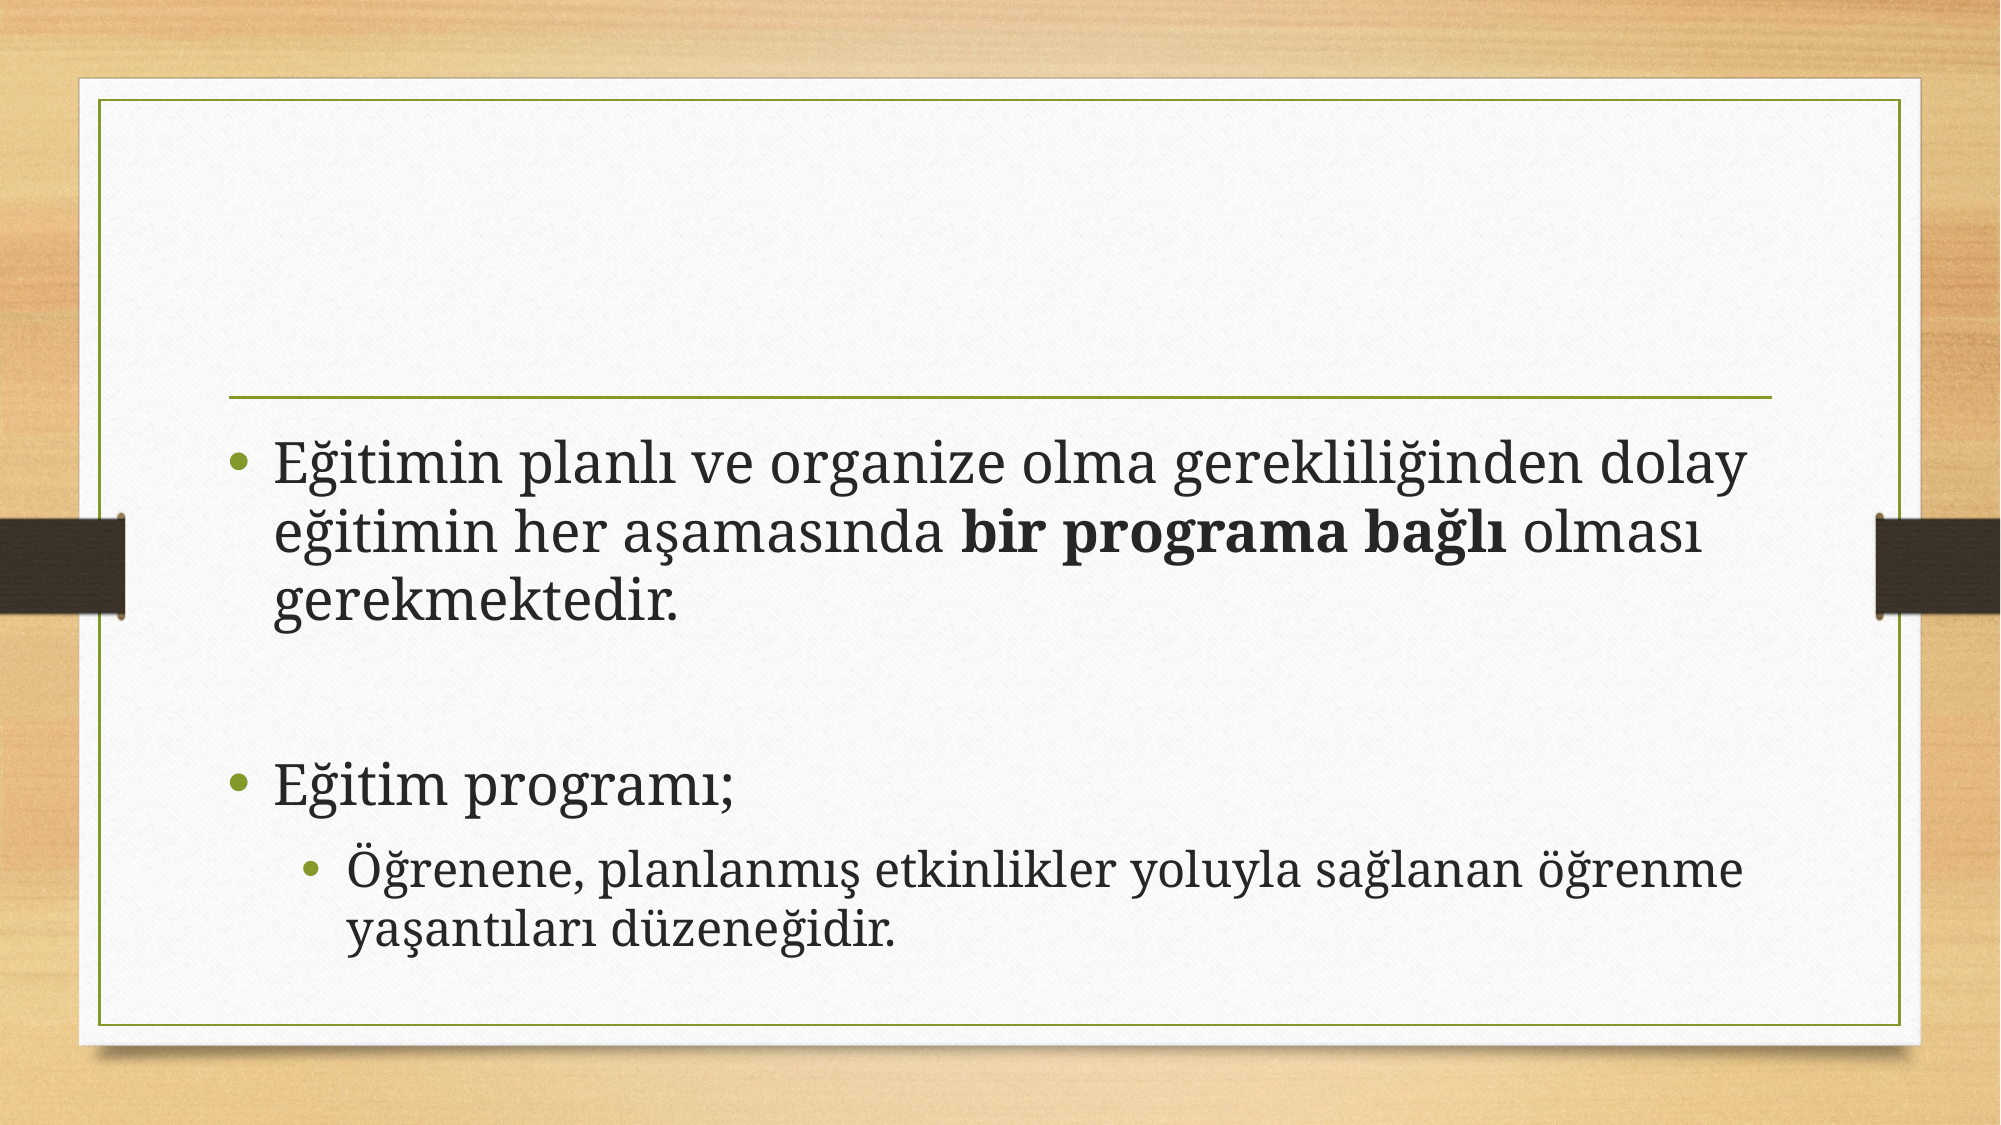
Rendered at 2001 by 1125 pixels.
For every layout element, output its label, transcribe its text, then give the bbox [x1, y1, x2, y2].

picture [0, 0, 2001, 1125]
list Eğitimin planlı ve organize olma gerekliliğinden dolay eğitimin her aşamasında bir programa bağlı olması gerekmektedir. Eğitim programı; Öğrenene, planlanmış etkinlikler yoluyla sağlanan öğrenme yaşantıları düzeneğidir. [212, 419, 1788, 964]
